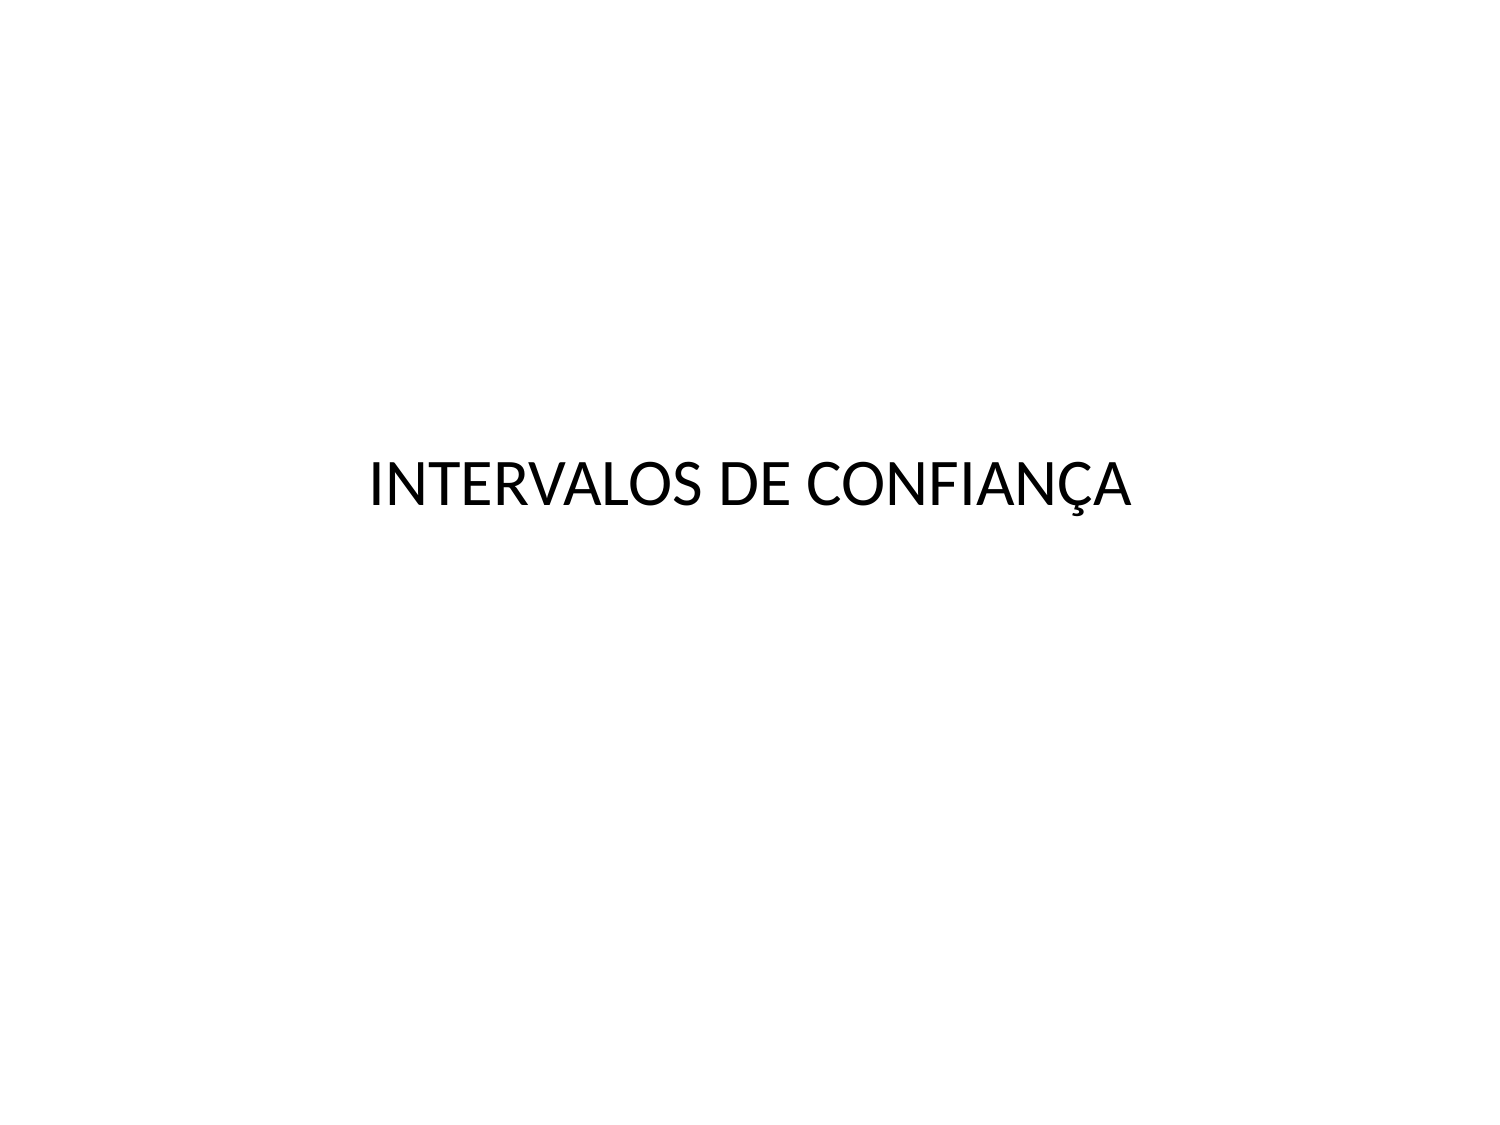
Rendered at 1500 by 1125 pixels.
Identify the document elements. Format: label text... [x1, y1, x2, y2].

text_box INTERVALOS DE CONFIANÇA [353, 431, 1147, 526]
